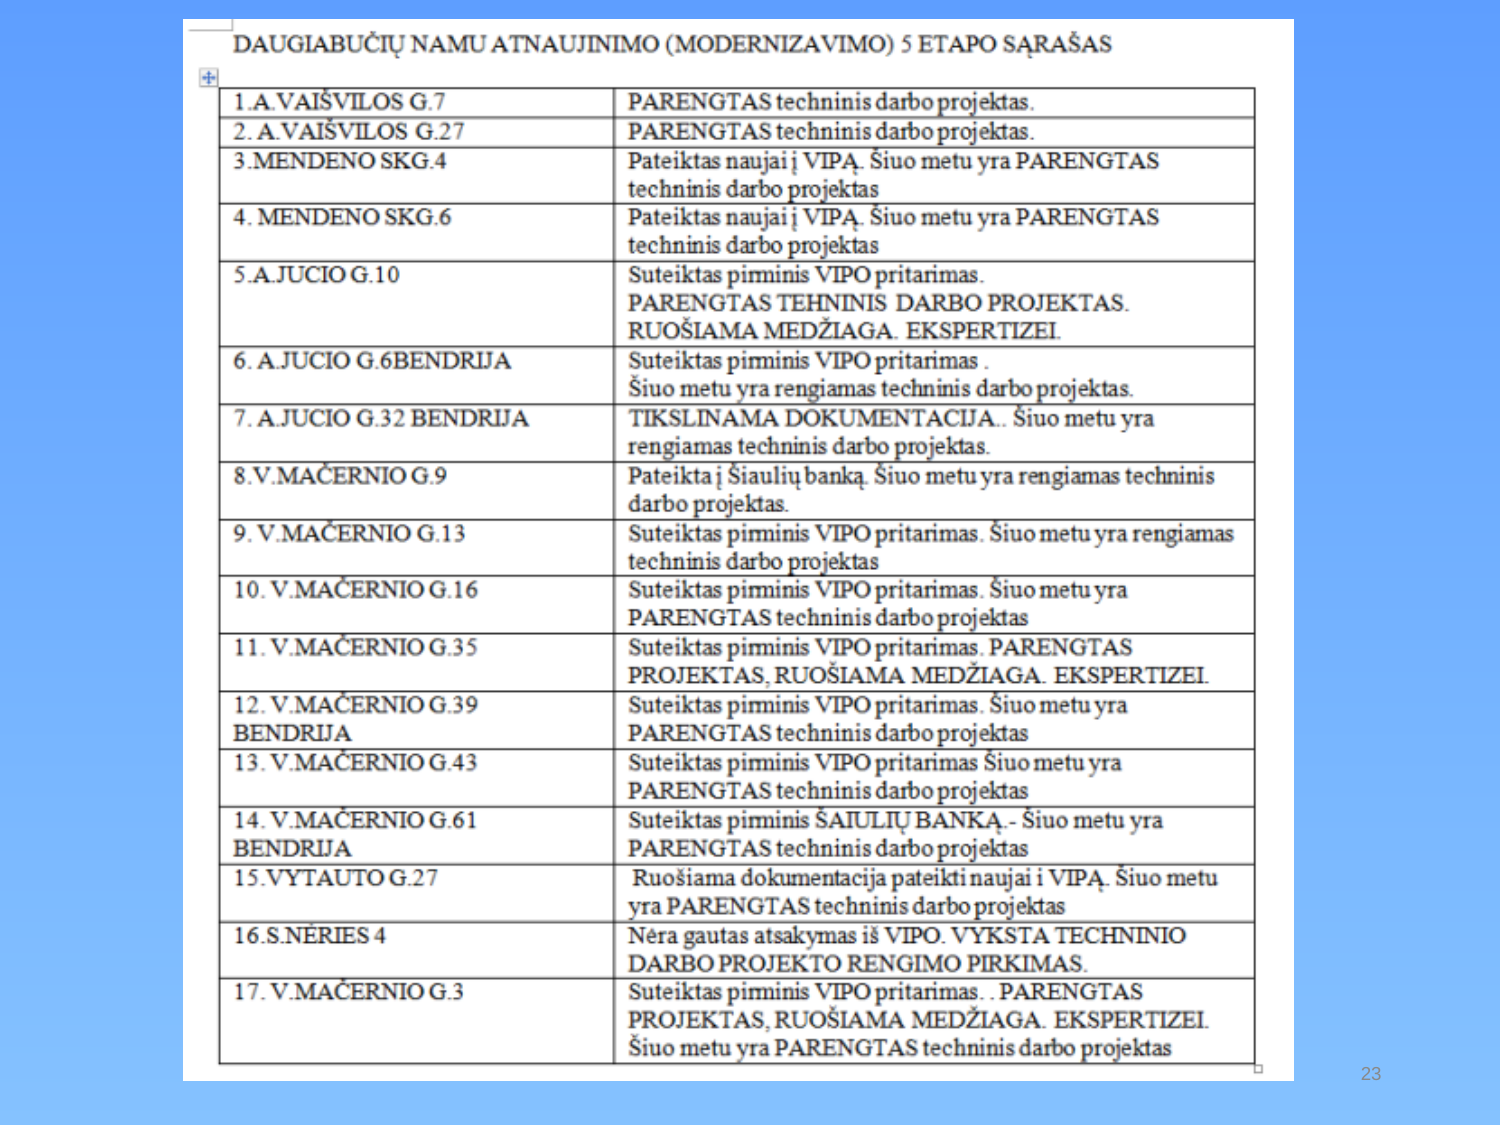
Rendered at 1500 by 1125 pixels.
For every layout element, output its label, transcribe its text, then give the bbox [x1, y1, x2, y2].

slide_number 23 [1059, 1042, 1397, 1103]
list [182, 19, 1294, 1081]
